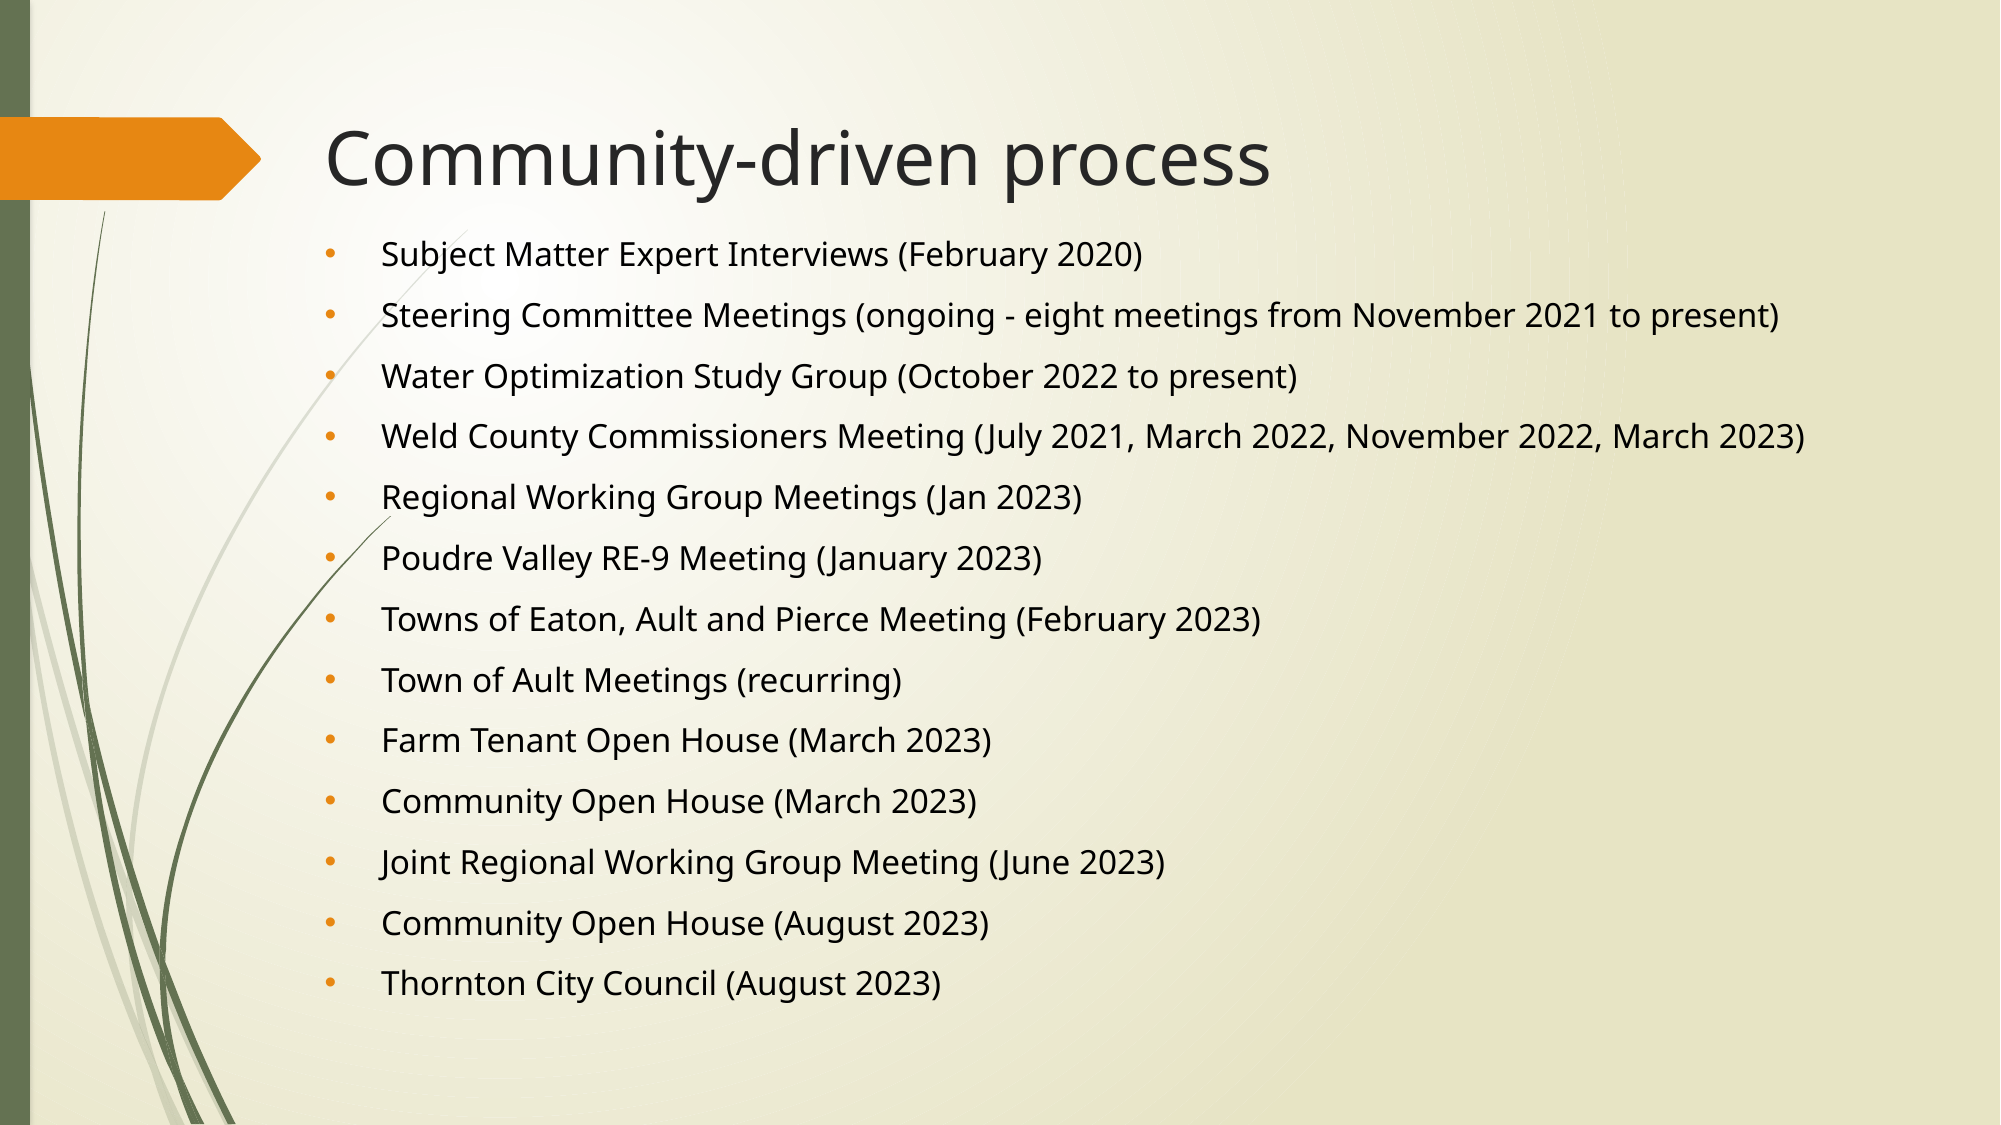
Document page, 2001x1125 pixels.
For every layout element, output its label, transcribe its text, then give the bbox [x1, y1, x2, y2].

list Subject Matter Expert Interviews (February 2020) Steering Committee Meetings (ongoing - eight meetings from November 2021 to present) Water Optimization Study Group (October 2022 to present) Weld County Commissioners Meeting (July 2021, March 2022, November 2022, March 2023) Regional Working Group Meetings (Jan 2023) Poudre Valley RE-9 Meeting (January 2023) Towns of Eaton, Ault and Pierce Meeting (February 2023) Town of Ault Meetings (recurring) Farm Tenant Open House (March 2023) Community Open House (March 2023) Joint Regional Working Group Meeting (June 2023) Community Open House (August 2023) Thornton City Council (August 2023) [309, 225, 1888, 1046]
title Community-driven process [309, 102, 1888, 225]
